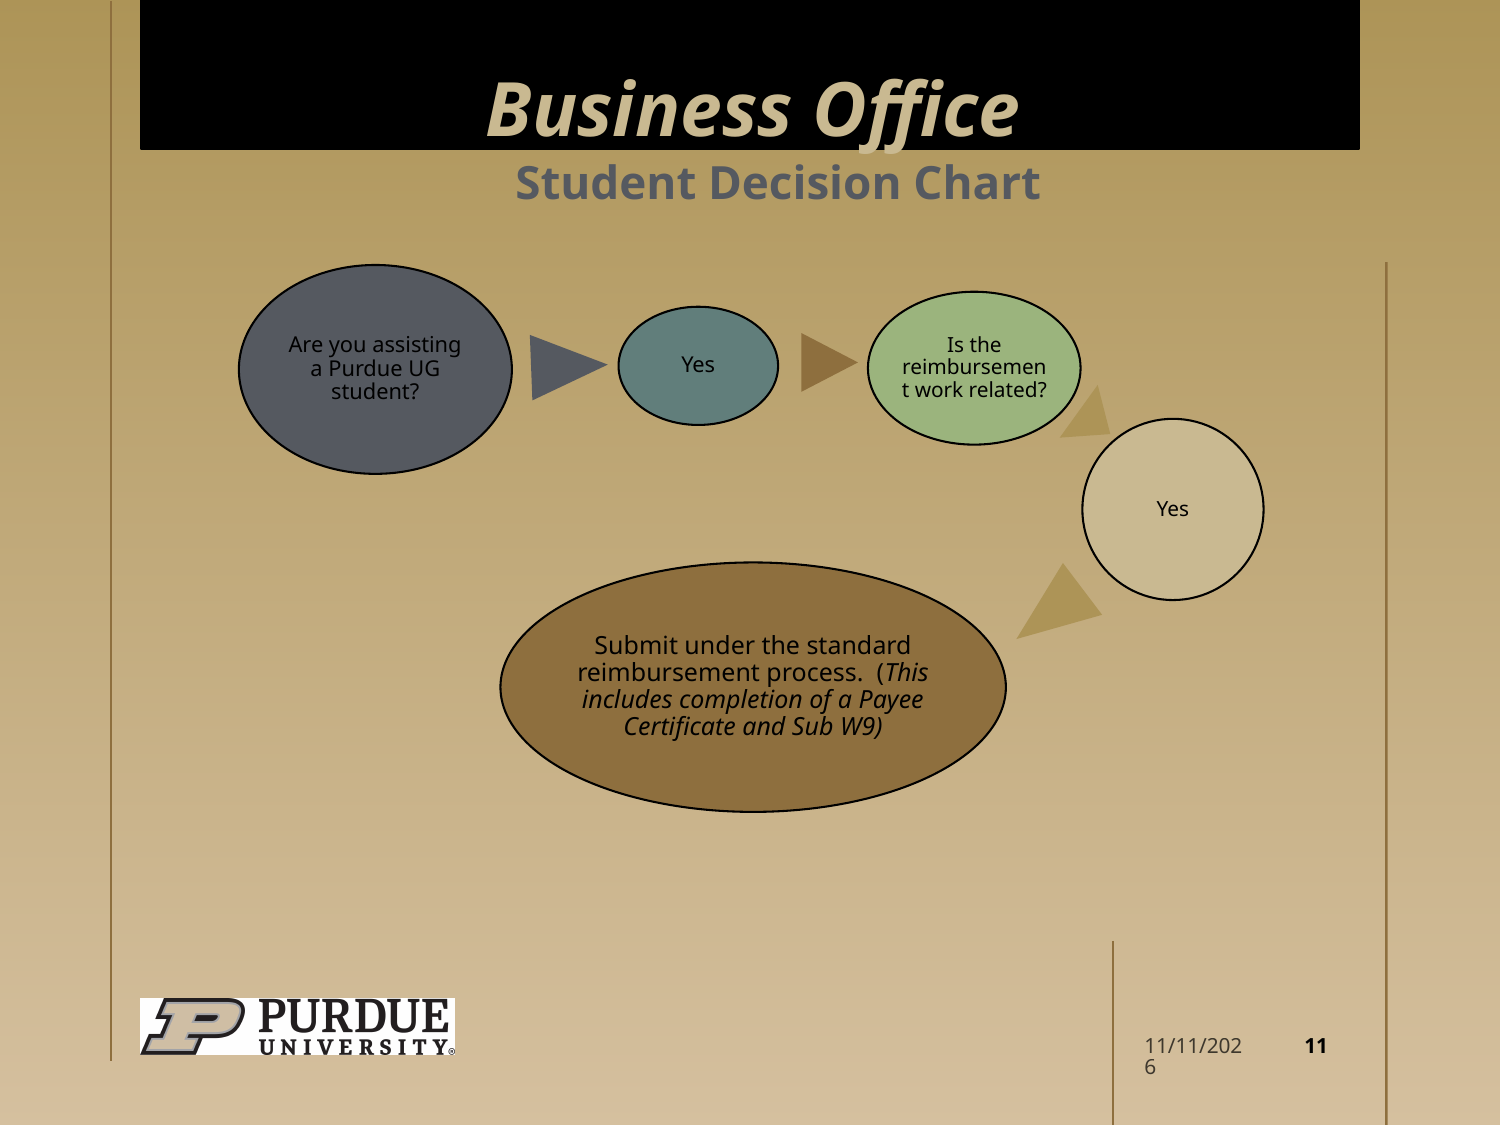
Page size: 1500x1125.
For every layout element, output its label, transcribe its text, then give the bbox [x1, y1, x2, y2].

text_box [227, 236, 1320, 976]
slide_number 11 [1286, 1017, 1347, 1078]
picture [140, 998, 455, 1055]
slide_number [1129, 1020, 1264, 1074]
subtitle Student Decision Chart [210, 153, 1347, 210]
title Business Office [182, 69, 1324, 159]
